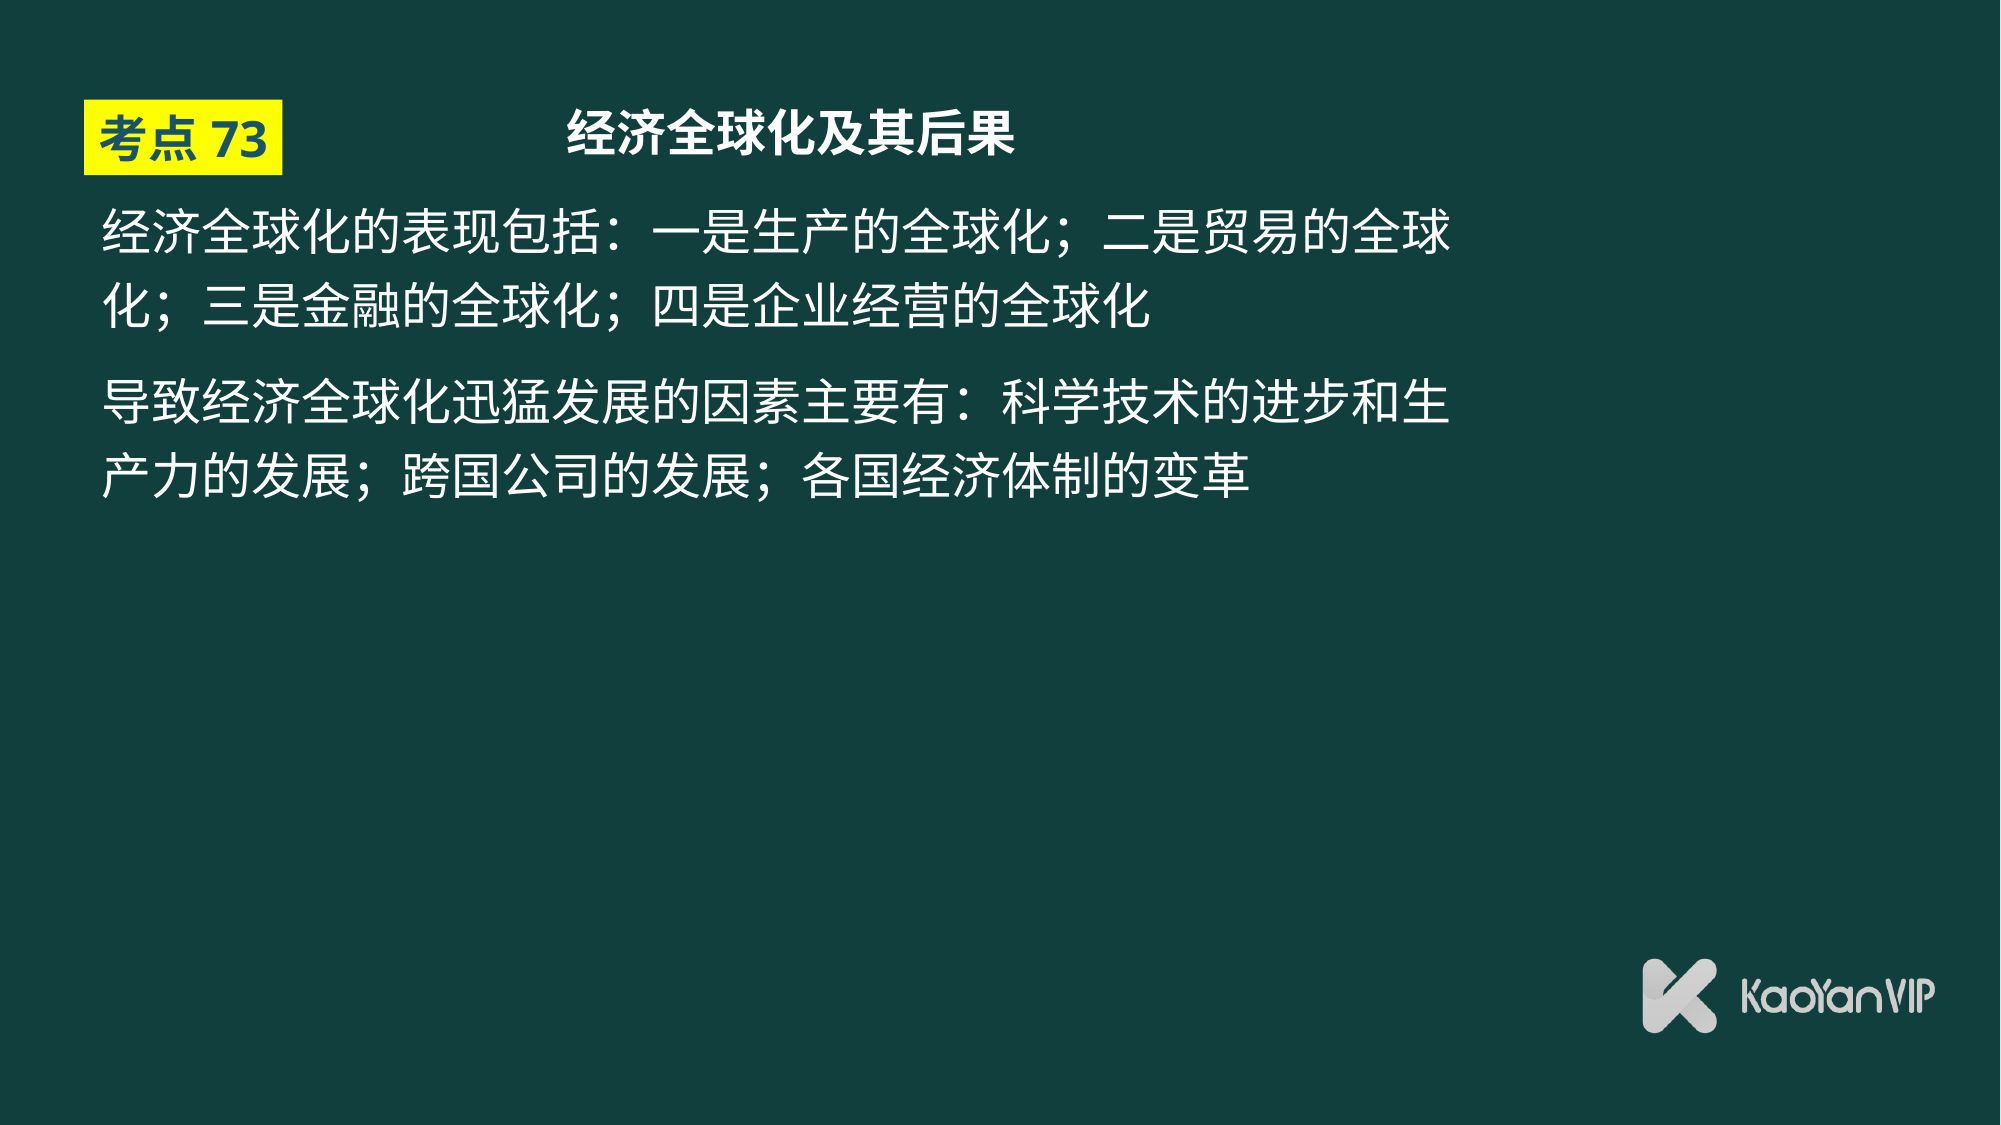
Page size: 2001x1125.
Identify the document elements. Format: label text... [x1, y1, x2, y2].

title 经济全球化及其后果 [86, 91, 1474, 178]
text_box 考点73 [84, 99, 283, 176]
list 经济全球化的表现包括：一是生产的全球化；二是贸易的全球化；三是金融的全球化；四是企业经营的全球化 导致经济全球化迅猛发展的因素主要有：科学技术的进步和生产力的发展；跨国公司的发展；各国经济体制的变革 [86, 178, 1474, 1037]
